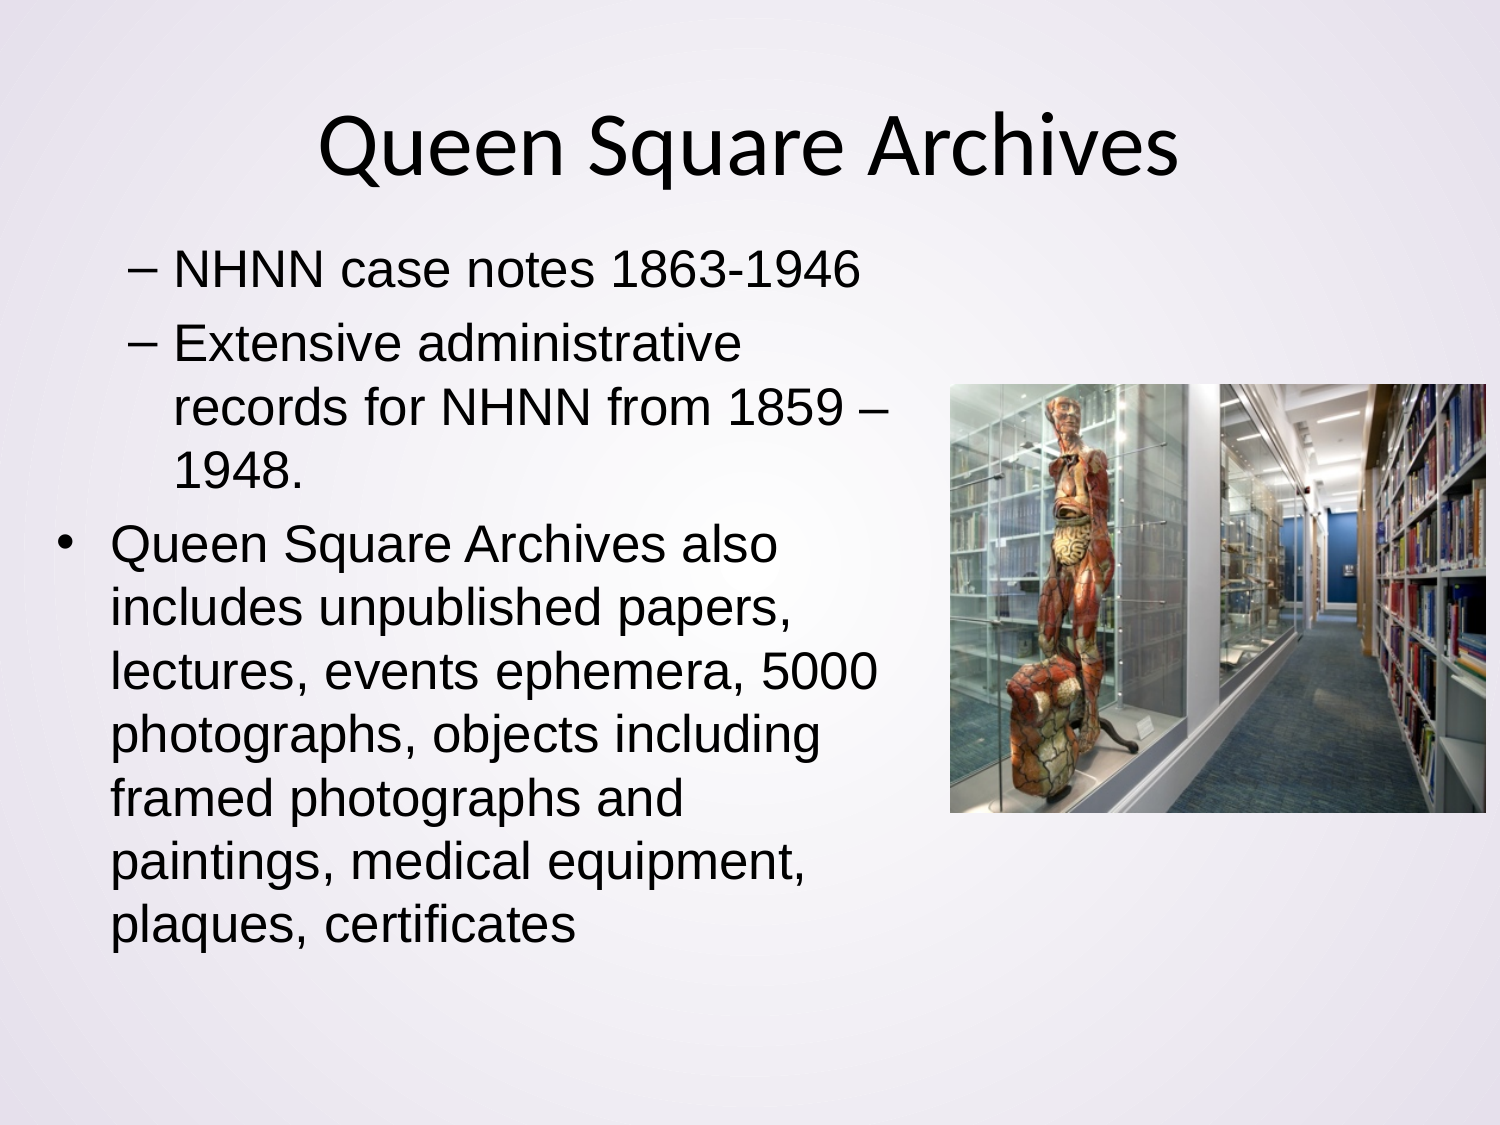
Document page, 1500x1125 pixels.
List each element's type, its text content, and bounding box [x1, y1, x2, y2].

title Queen Square Archives [75, 45, 1425, 233]
picture [950, 384, 1486, 813]
list NHNN case notes 1863-1946 Extensive administrative records for NHNN from 1859 – 1948. Queen Square Archives also includes unpublished papers, lectures, events ephemera, 5000 photographs, objects including framed photographs and paintings, medical equipment, plaques, certificates [41, 227, 929, 970]
